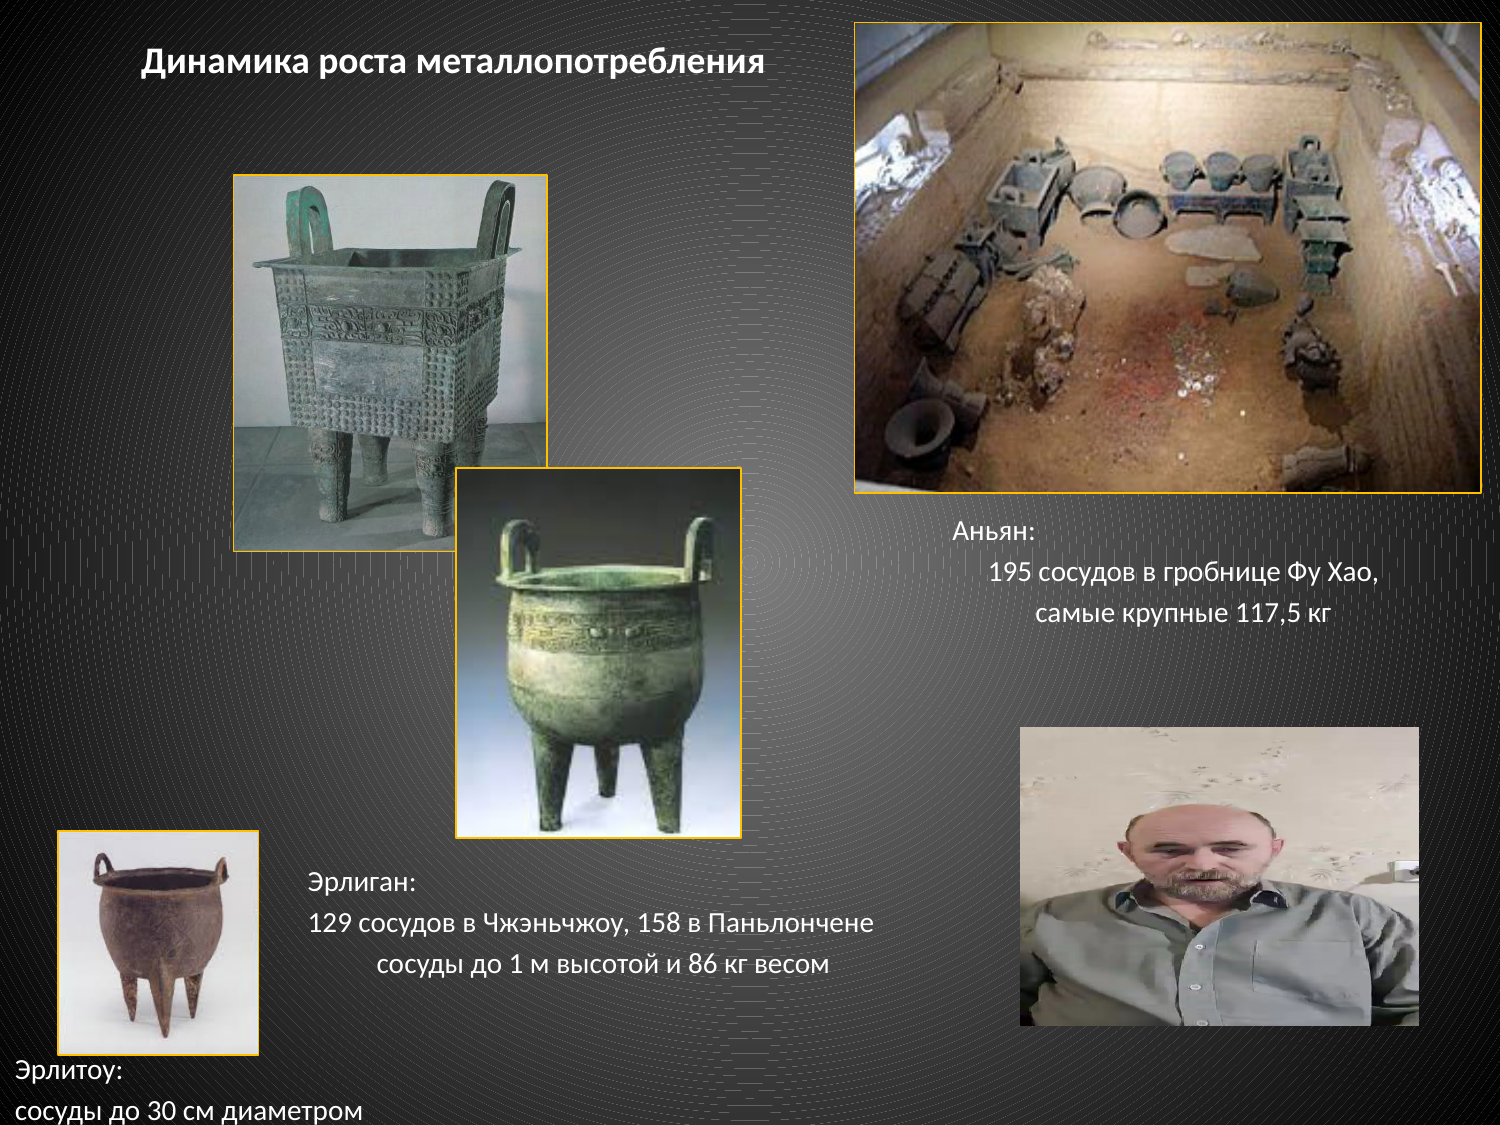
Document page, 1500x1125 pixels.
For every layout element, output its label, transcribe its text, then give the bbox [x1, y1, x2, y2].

text_box Аньян: 195 сосудов в гробнице Фу Хао, самые крупные 117,5 кг [937, 503, 1430, 657]
title Динамика роста металлопотребления [75, 0, 832, 118]
picture [58, 831, 258, 1055]
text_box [1019, 726, 1420, 1027]
text_box Эрлиган: 129 сосудов в Чжэньчжоу, 158 в Паньлончене сосуды до 1 м высотой и 86 кг весом [292, 855, 914, 1008]
picture [456, 468, 741, 838]
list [855, 23, 1481, 493]
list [234, 175, 547, 551]
text_box Эрлитоу: сосуды до 30 см диаметром [0, 1042, 387, 1125]
